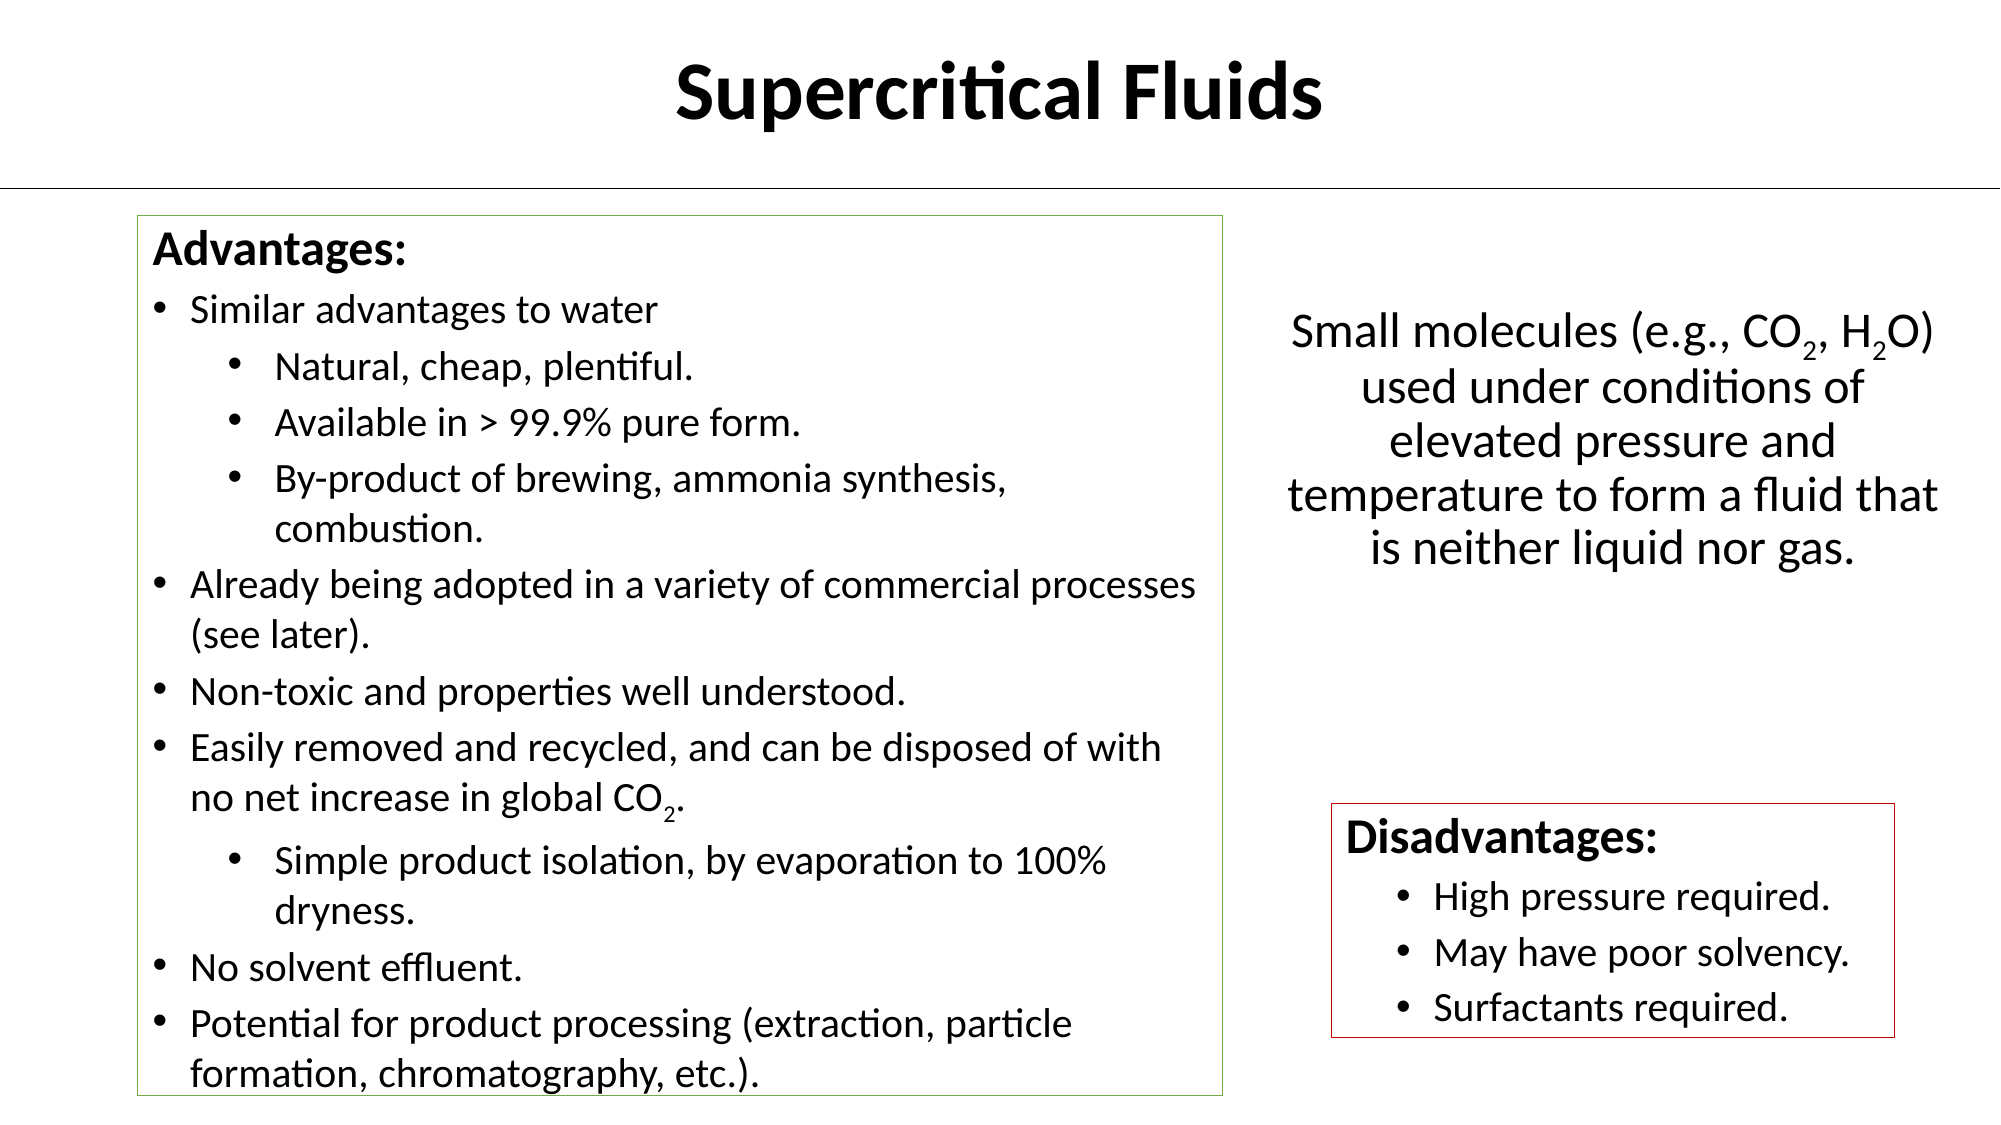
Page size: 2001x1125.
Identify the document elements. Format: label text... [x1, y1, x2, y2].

text_box Disadvantages: High pressure required. May have poor solvency. Surfactants required. [1331, 803, 1895, 1038]
title Supercritical Fluids [353, 0, 1647, 188]
text_box Advantages: Similar advantages to water Natural, cheap, plentiful. Available in > 99.9% pure form. By-product of brewing, ammonia synthesis, combustion. Already being adopted in a variety of commercial processes (see later). Non-toxic and properties well understood. Easily removed and recycled, and can be disposed of with no net increase in global CO2. Simple product isolation, by evaporation to 100% dryness. No solvent effluent. Potential for product processing (extraction, particle formation, chromatography, etc.). [137, 215, 1223, 1096]
text_box Small molecules (e.g., CO2, H2O) used under conditions of elevated pressure and temperature to form a fluid that is neither liquid nor gas. [1258, 291, 1968, 583]
